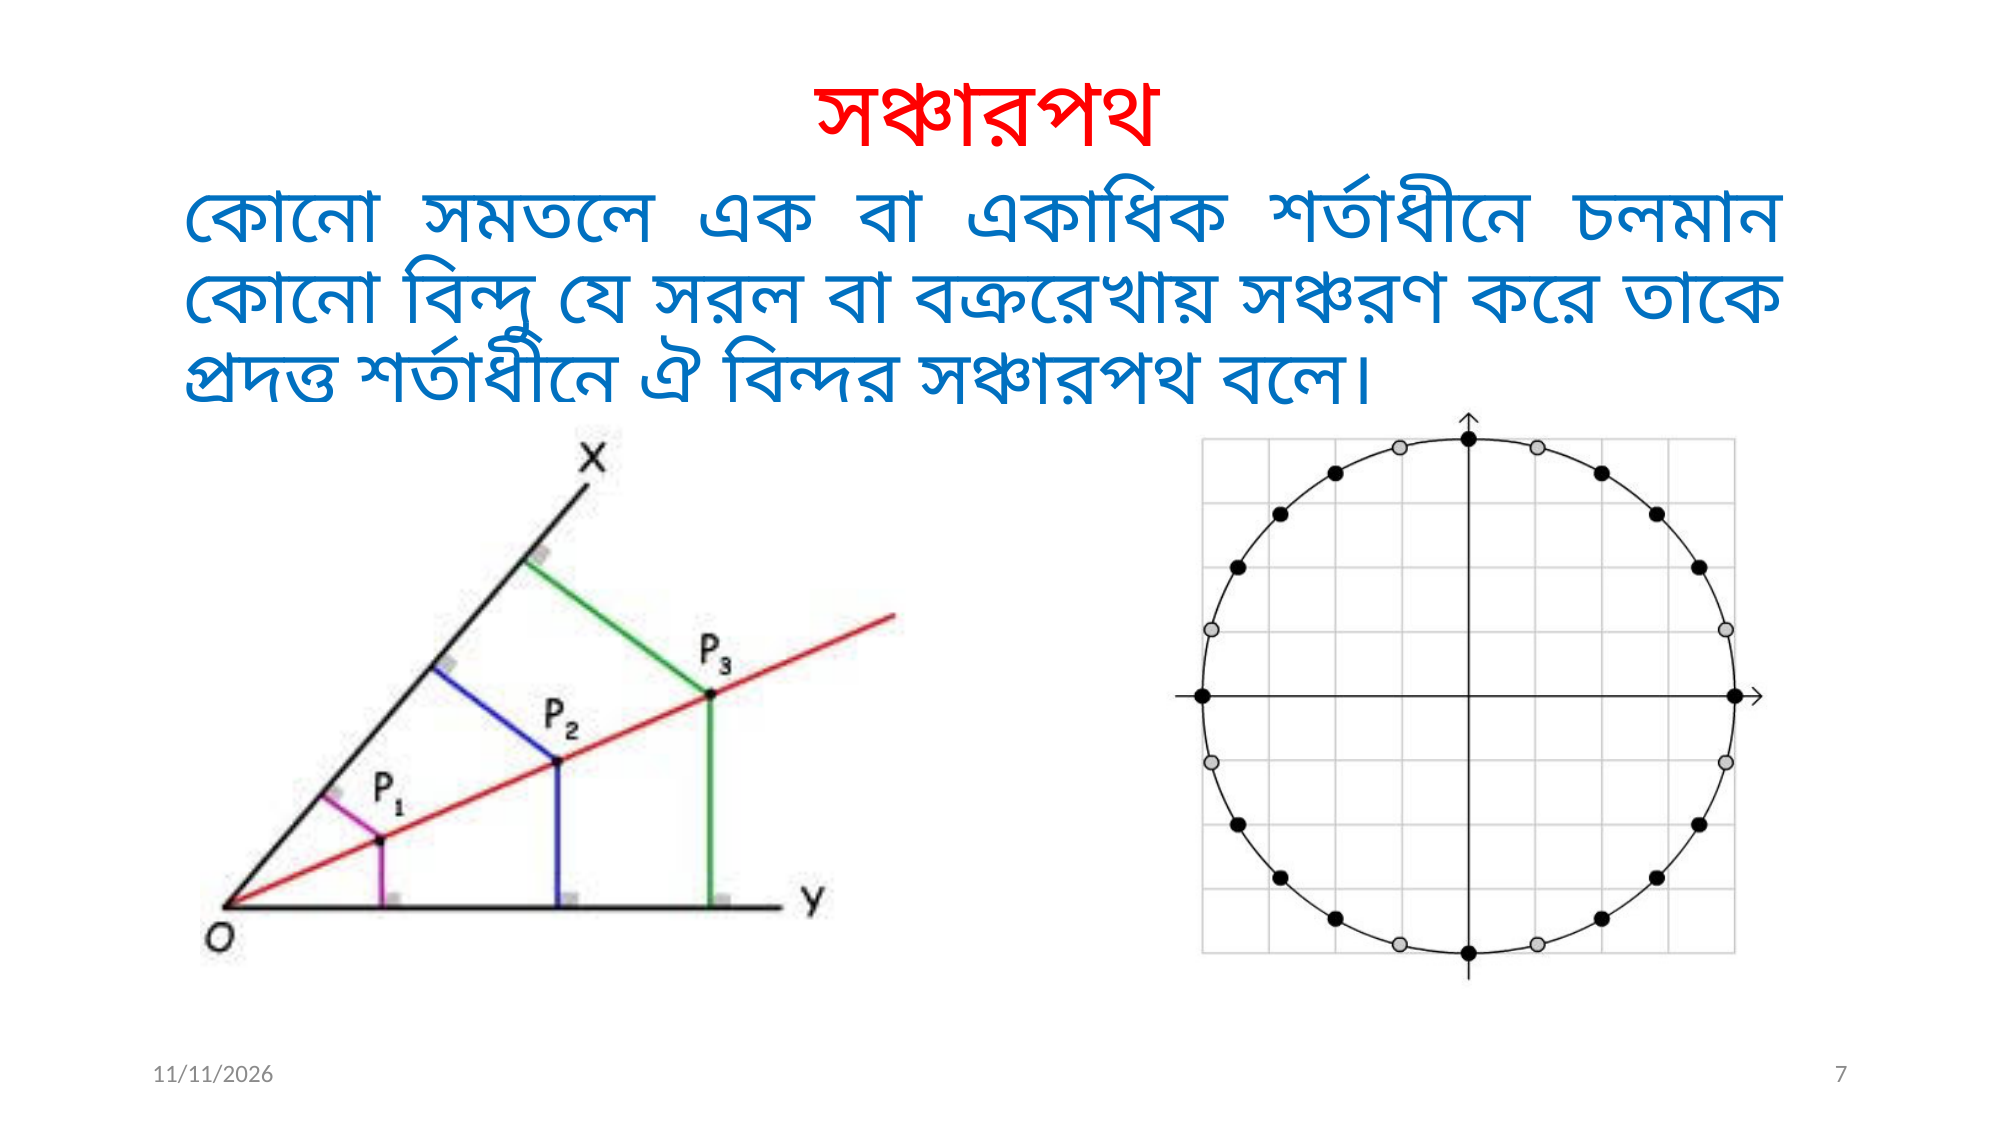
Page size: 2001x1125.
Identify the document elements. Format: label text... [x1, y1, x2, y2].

picture [199, 402, 955, 973]
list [1147, 397, 1798, 990]
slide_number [137, 1042, 588, 1103]
title সঞ্চারপথ [137, 74, 1863, 160]
slide_number 7 [1412, 1042, 1863, 1103]
text_box কোনো সমতলে এক বা একাধিক শর্তাধীনে চলমান কোনো বিন্দু যে সরল বা বক্ররেখায় সঞ্চরণ করে তাকে প্রদত্ত শর্তাধীনে ঐ বিন্দুর সঞ্চারপথ বলে। [168, 170, 1798, 398]
